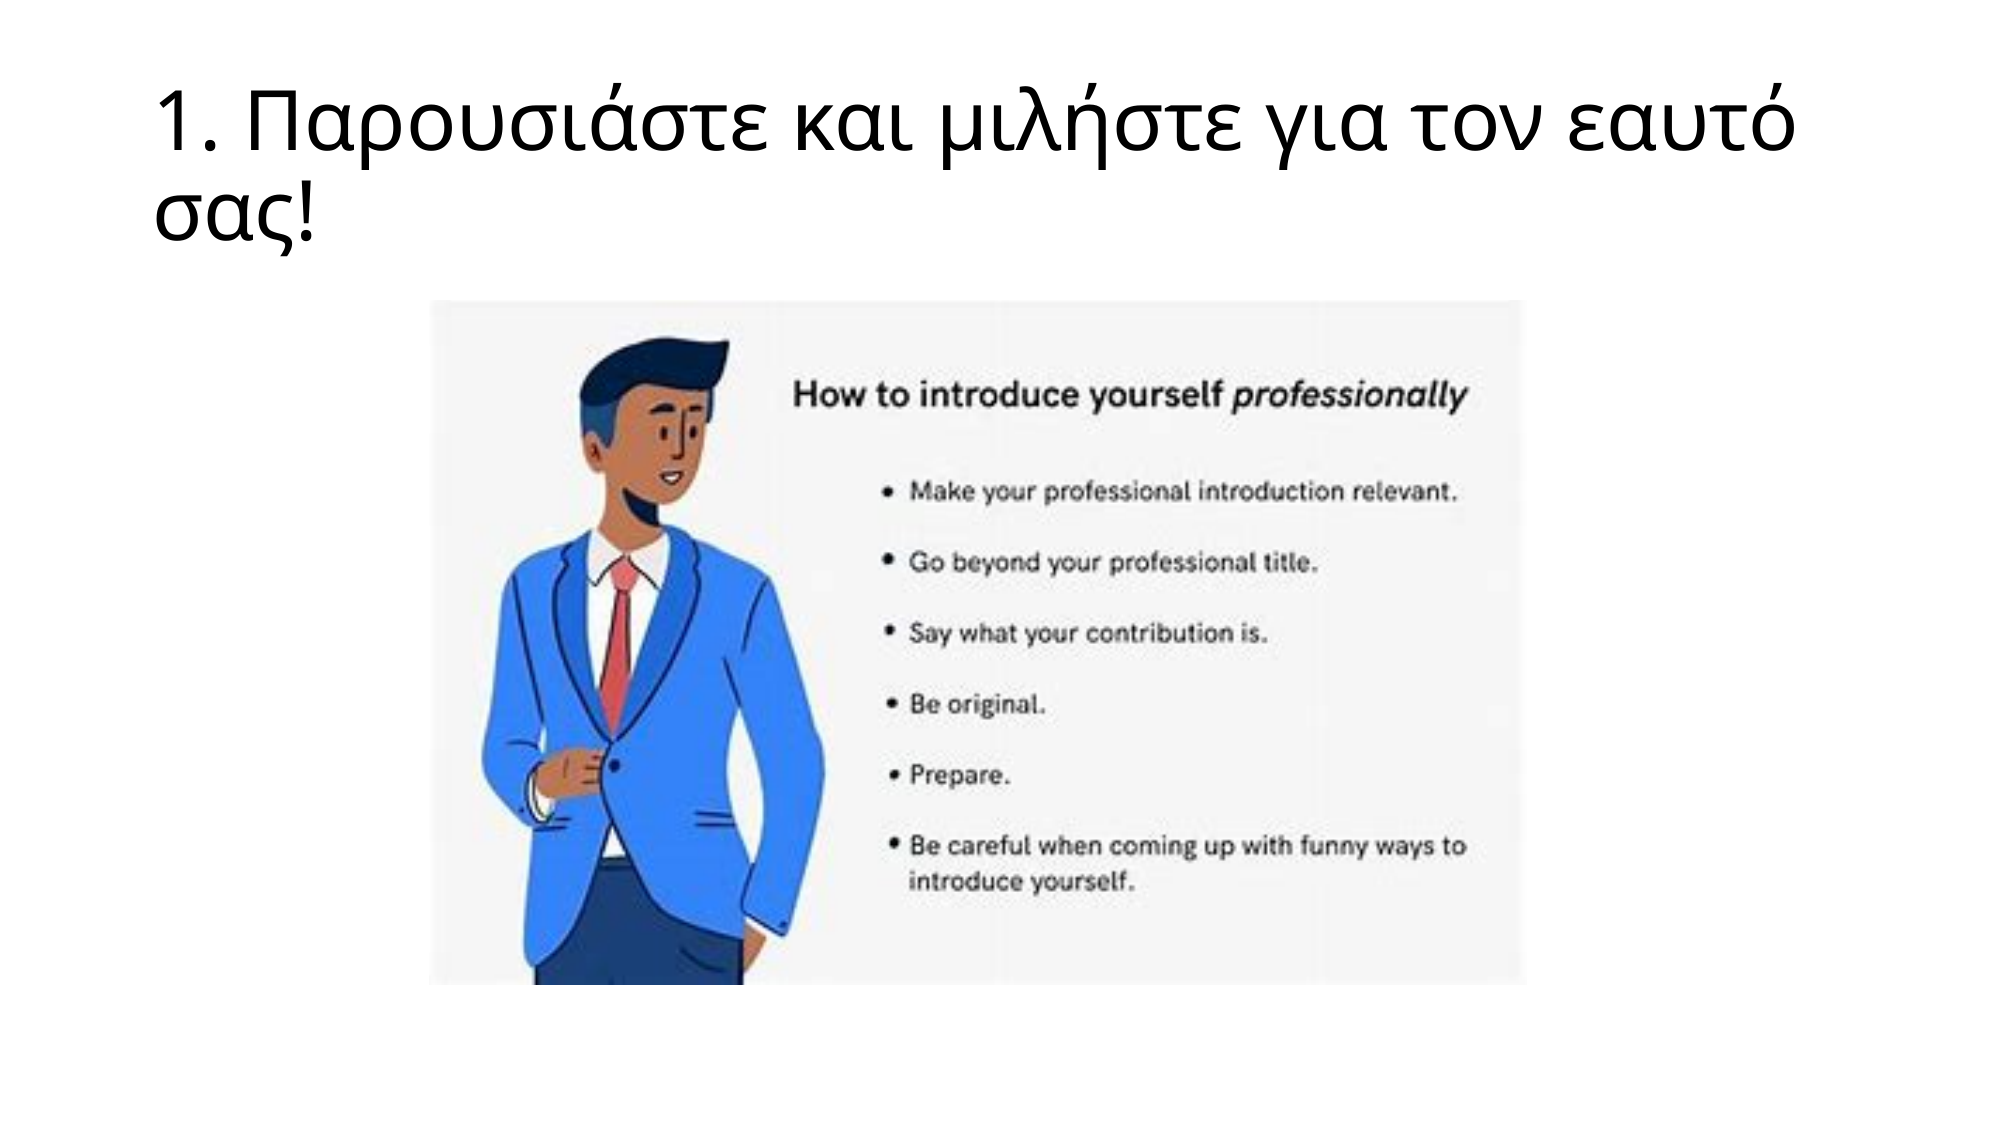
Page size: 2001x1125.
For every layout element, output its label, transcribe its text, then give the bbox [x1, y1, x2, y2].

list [429, 300, 1527, 985]
title 1. Παρουσιάστε και μιλήστε για τον εαυτό σας! [137, 59, 1863, 278]
